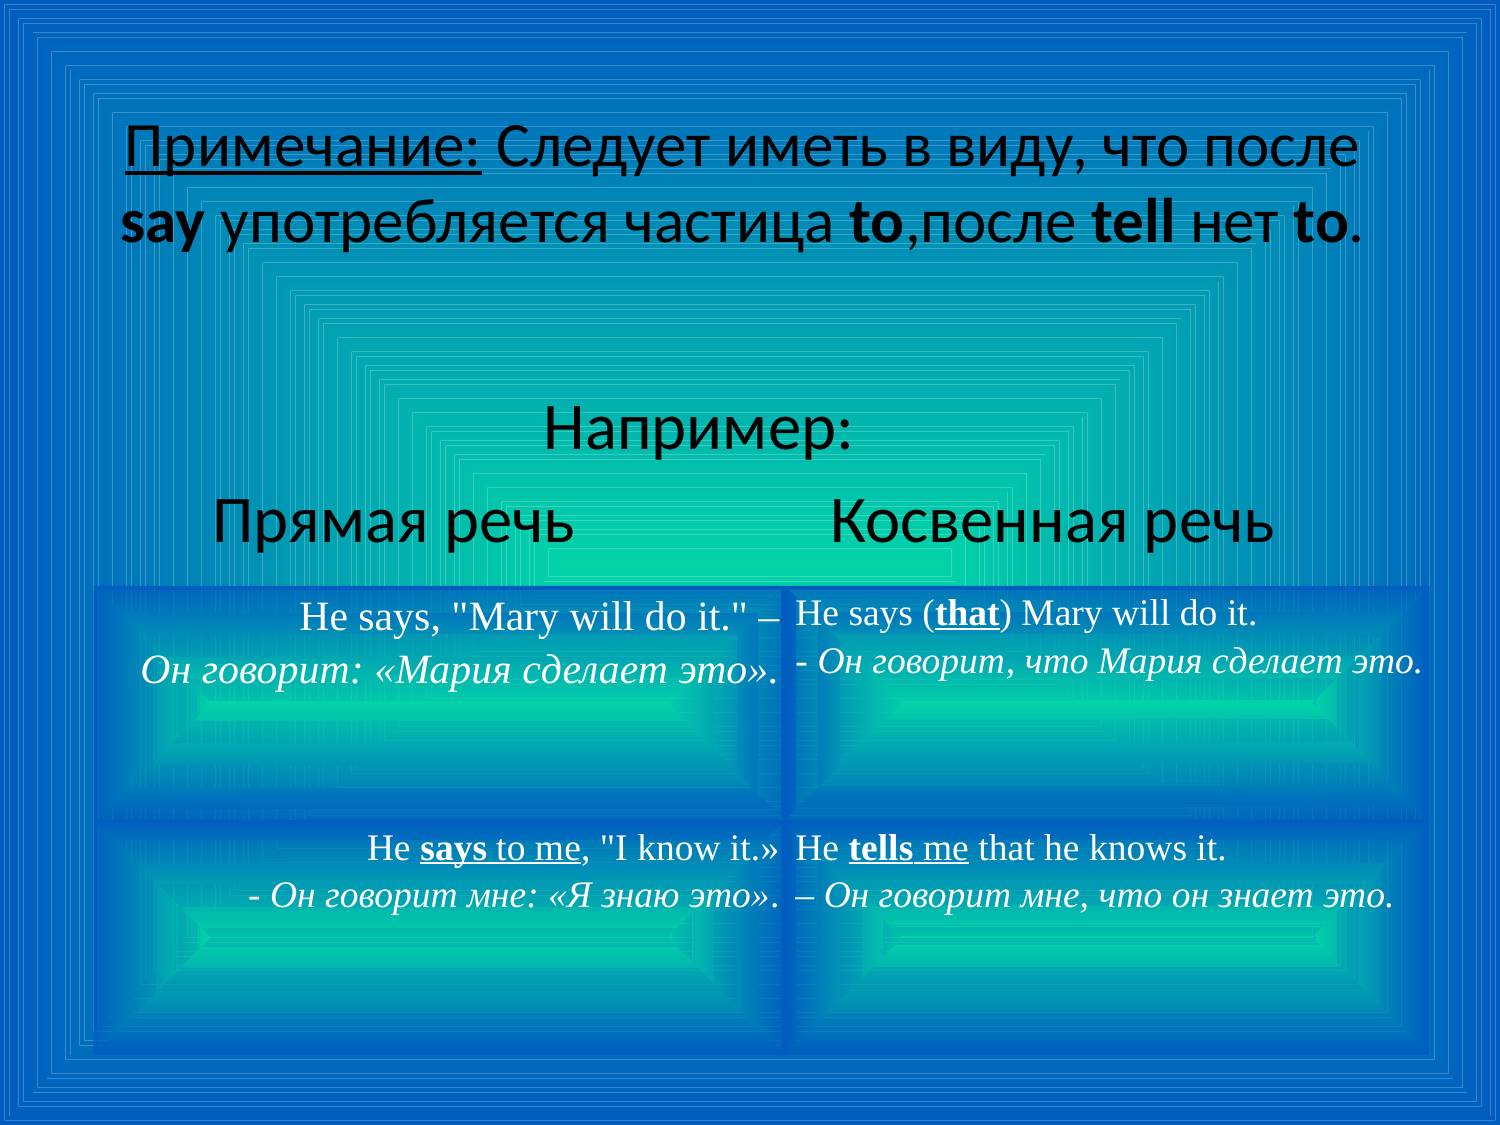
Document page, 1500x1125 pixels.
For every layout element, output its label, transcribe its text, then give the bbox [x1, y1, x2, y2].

subtitle Например: Прямая речь Косвенная речь [117, 375, 1297, 586]
table_cell He tells me that he knows it. – Он говорит мне, что он знает это. [785, 820, 1430, 1055]
title Примечание: Следует иметь в виду, что после say употребляется частица to,после tell нет to. [105, 58, 1381, 300]
table_header He says (that) Mary will do it. - Он говорит, что Мария сделает это. [785, 586, 1430, 820]
table_cell He says to me, "I know it.» - Он говорит мне: «Я знаю это». [94, 820, 785, 1055]
table_header He says, "Mary will do it." – Он говорит: «Мария сделает это». [94, 586, 785, 820]
